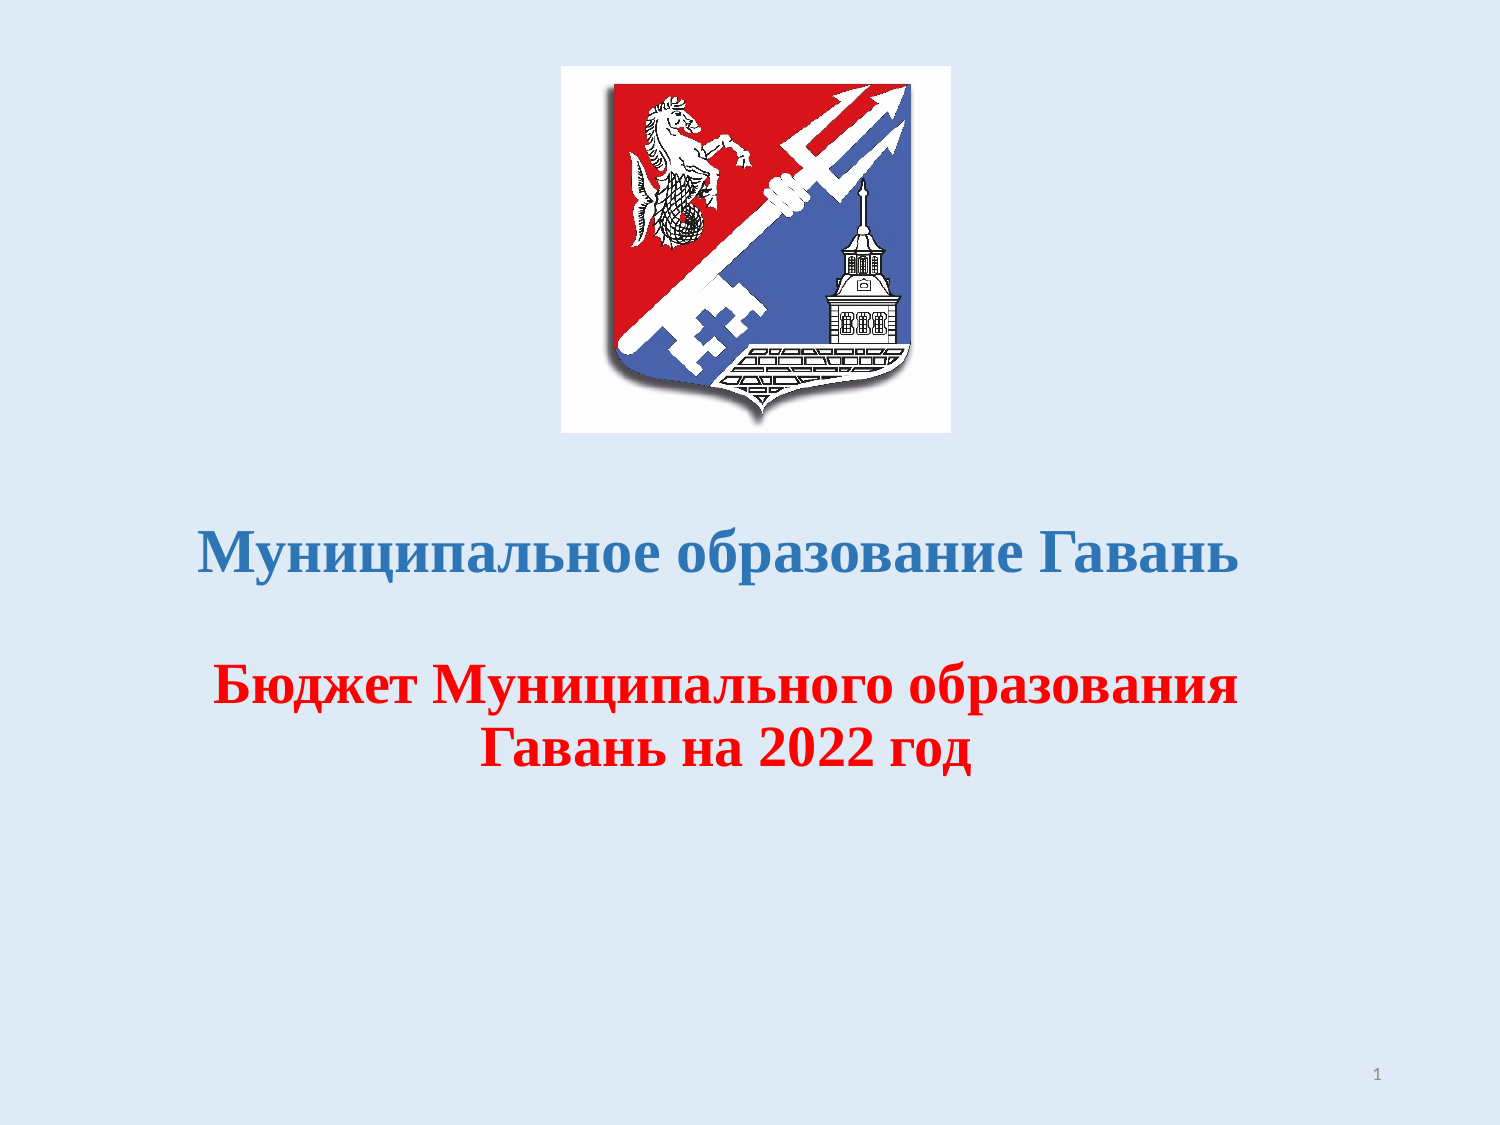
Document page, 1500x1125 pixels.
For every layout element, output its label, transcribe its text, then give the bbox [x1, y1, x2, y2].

picture [560, 66, 951, 433]
title Муниципальное образование Гавань Бюджет Муниципального образования Гавань на 2022 год [159, 538, 1294, 787]
slide_number 1 [1059, 1042, 1397, 1103]
